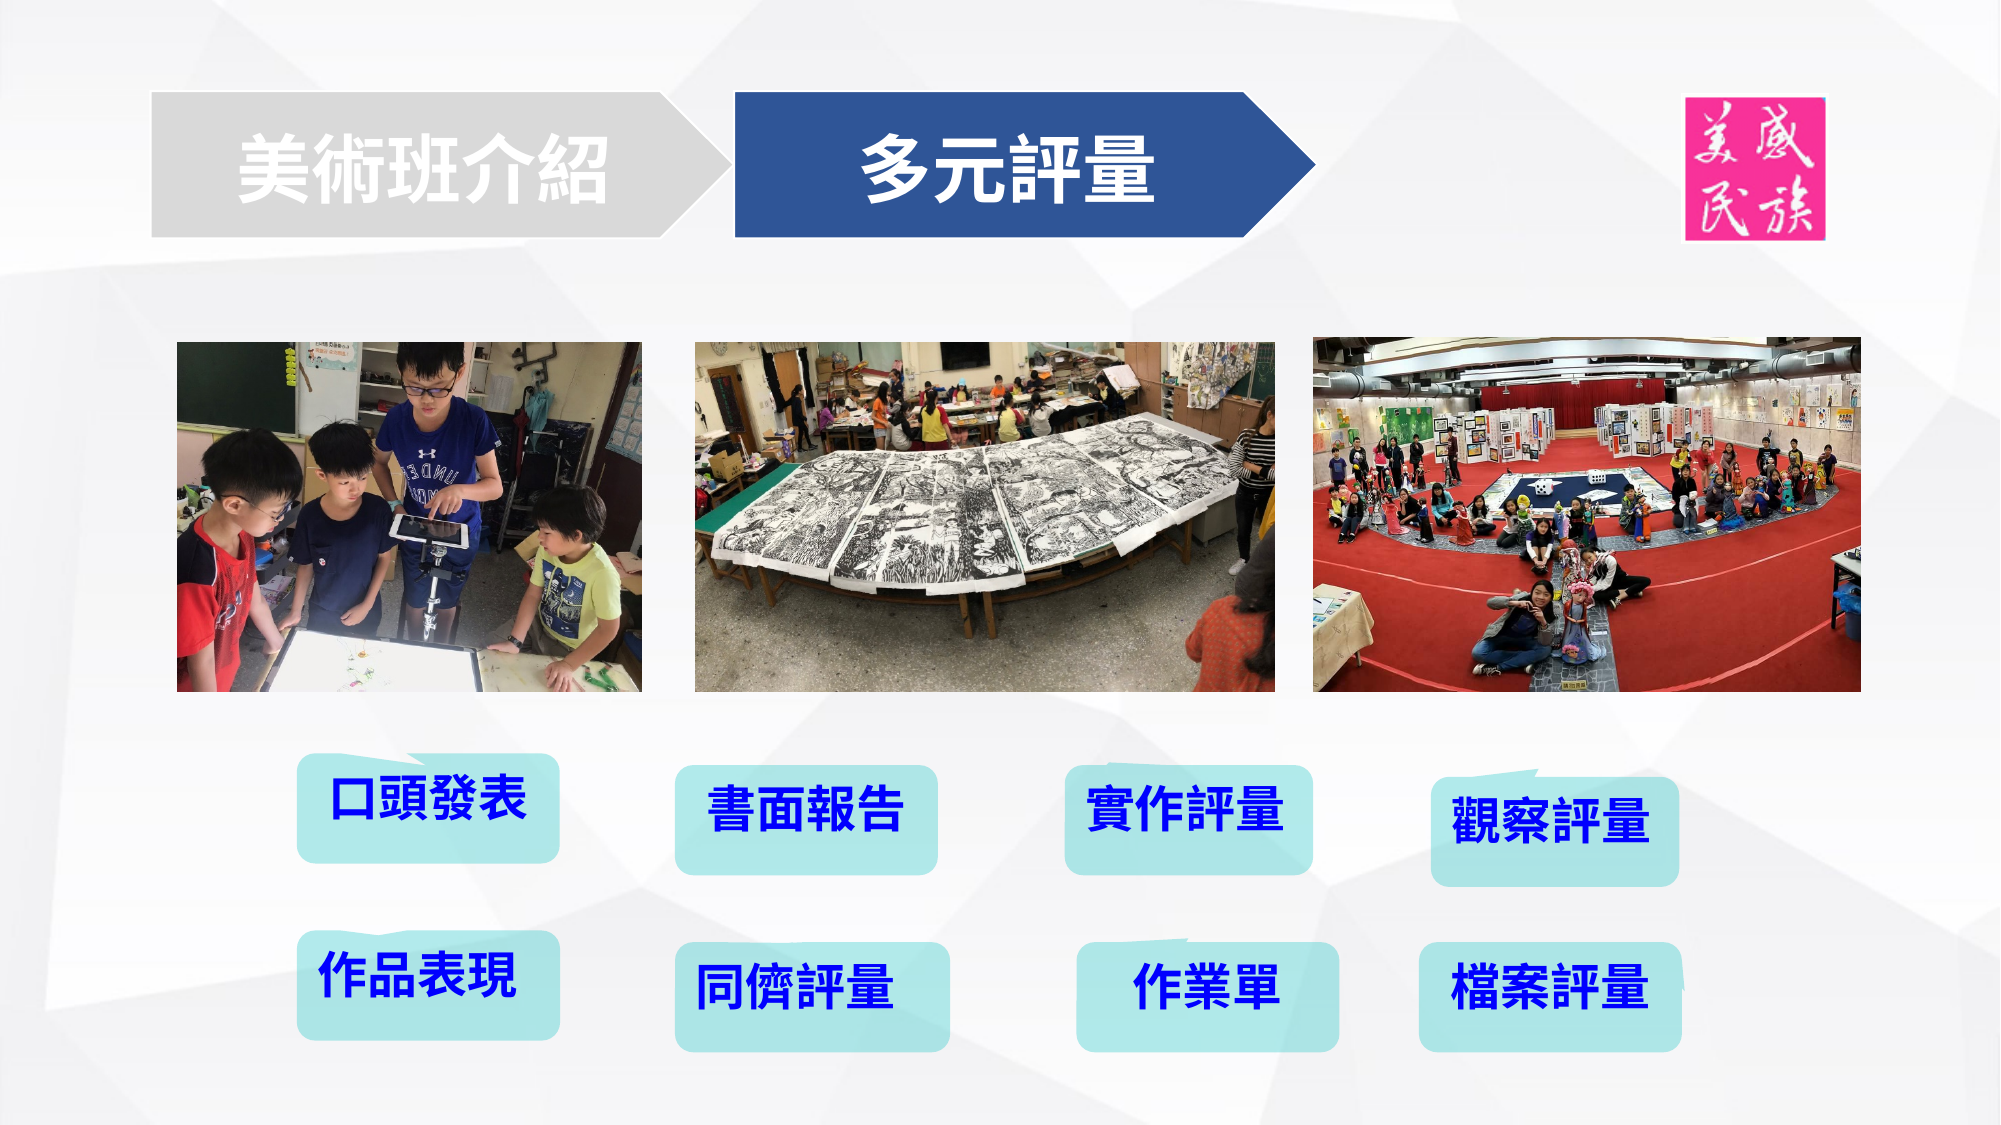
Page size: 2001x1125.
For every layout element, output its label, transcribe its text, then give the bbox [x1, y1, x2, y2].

picture [0, 0, 2000, 1125]
text_box 作品表現 [296, 930, 561, 1041]
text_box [150, 91, 1318, 239]
text_box 檔案評量 [1418, 942, 1685, 1053]
text_box 書面報告 [674, 765, 938, 876]
text_box 同儕評量 [674, 942, 951, 1053]
text_box 觀察評量 [1430, 768, 1680, 887]
text_box 作業單 [1076, 938, 1340, 1053]
text_box 實作評量 [1064, 762, 1314, 876]
text_box 口頭發表 [296, 753, 560, 864]
